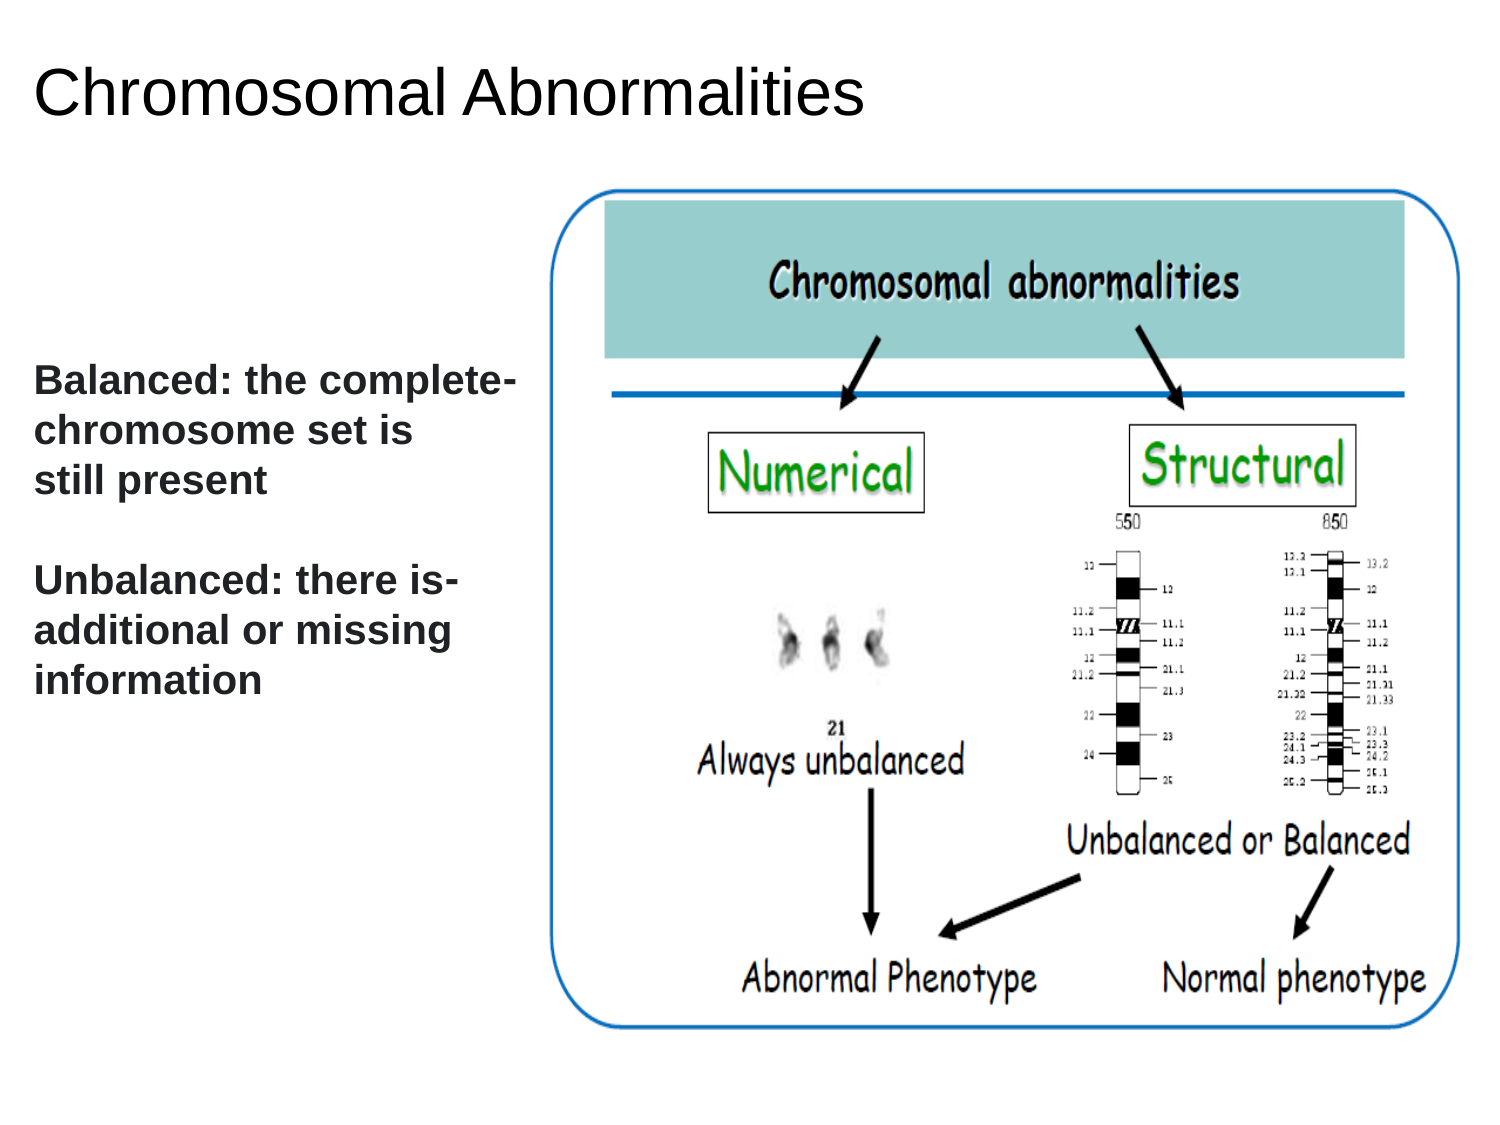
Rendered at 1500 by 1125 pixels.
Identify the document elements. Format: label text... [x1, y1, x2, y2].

text_box -Balanced: the complete chromosome set is still present -Unbalanced: there is additional or missing information [18, 345, 533, 711]
picture [538, 163, 1468, 1041]
text_box Chromosomal Abnormalities [18, 24, 1313, 243]
